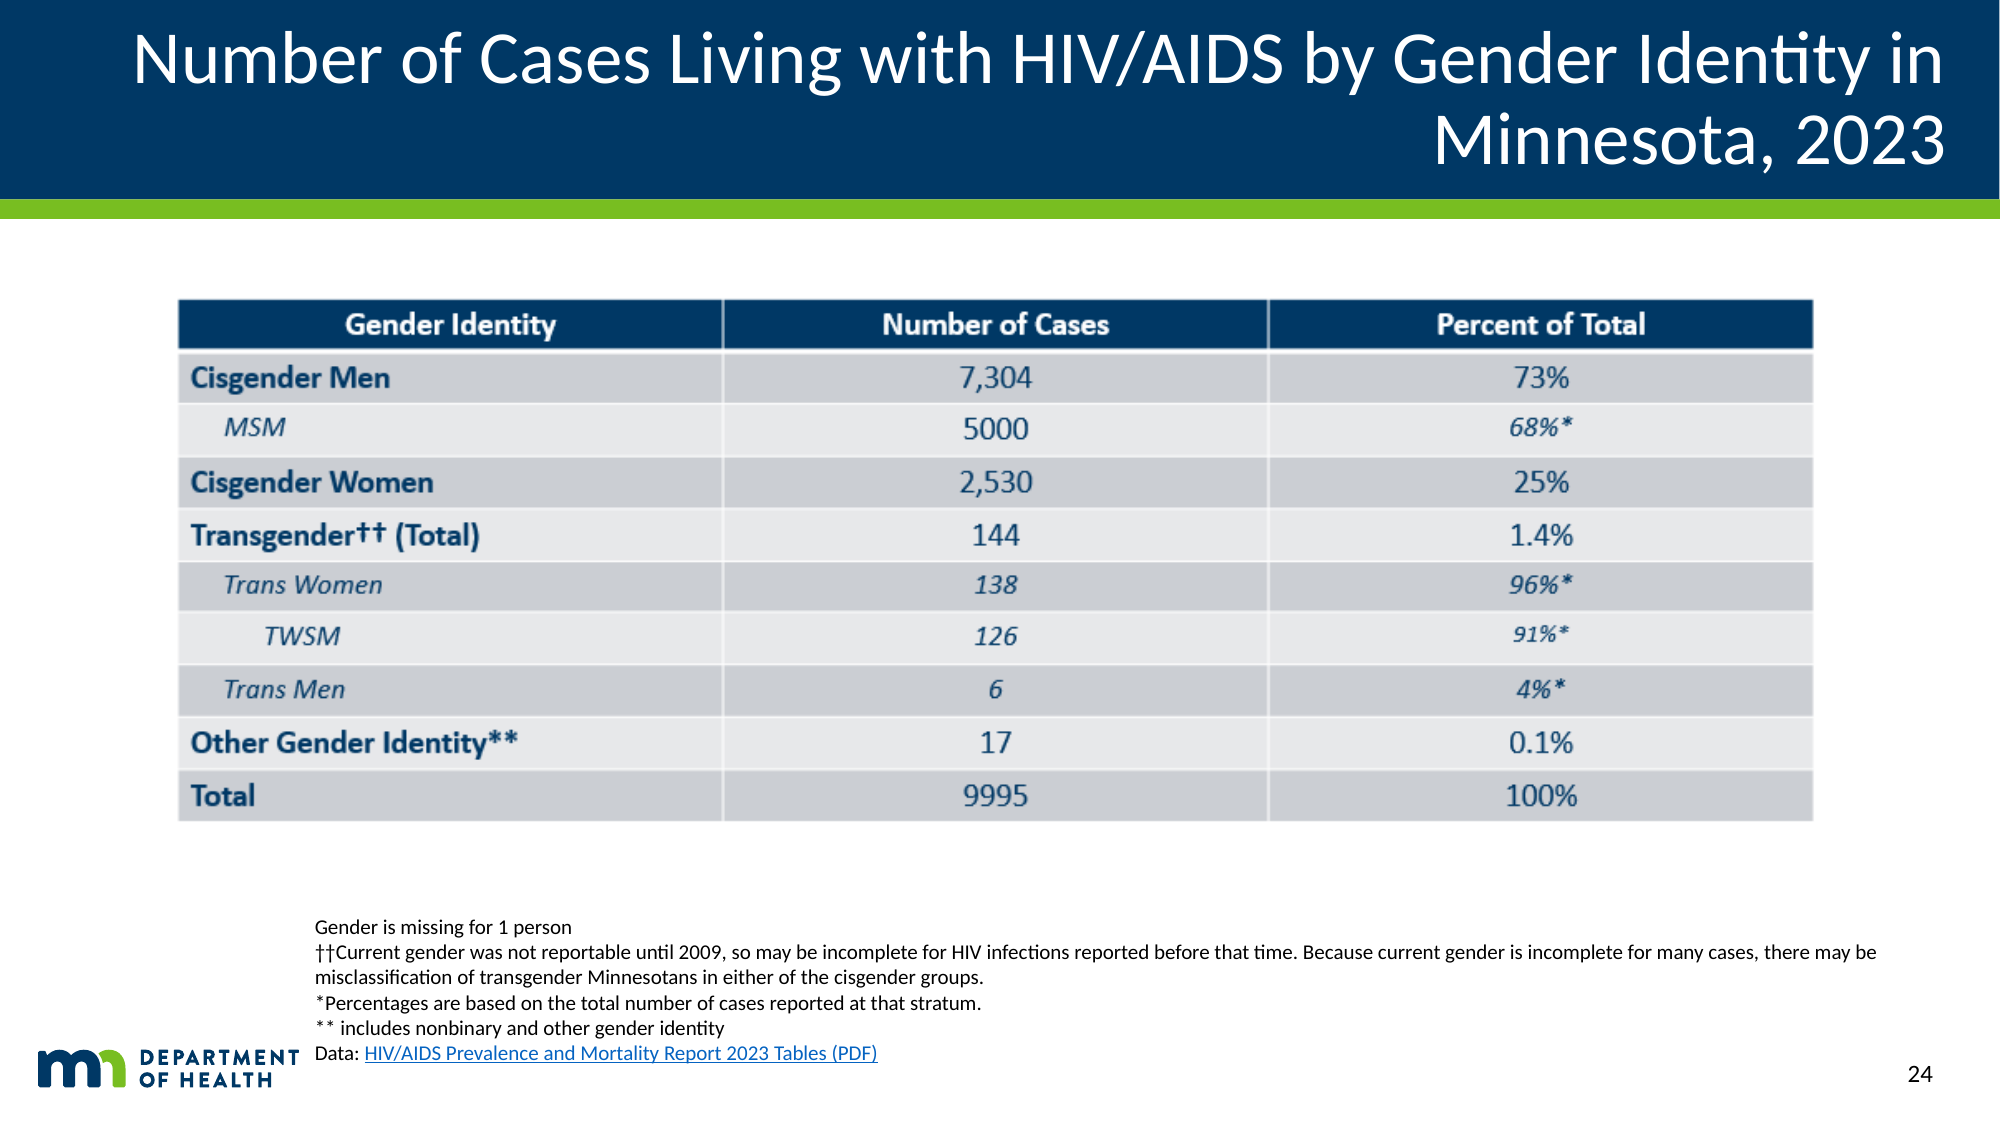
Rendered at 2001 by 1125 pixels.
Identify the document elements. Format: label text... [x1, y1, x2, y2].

title Number of Cases Living with HIV/AIDS by Gender Identity in Minnesota, 2023 [0, 0, 1947, 200]
picture [173, 292, 1825, 833]
list Gender is missing for 1 person ††Current gender was not reportable until 2009, so may be incomplete for HIV infections reported before that time. Because current gender is incomplete for many cases, there may be misclassification of transgender Minnesotans in either of the cisgender groups. *Percentages are based on the total number of cases reported at that stratum. ** includes nonbinary and other gender identity Data: HIV/AIDS Prevalence and Mortality Report 2023 Tables (PDF) [284, 863, 1949, 1073]
slide_number 24 [1708, 1073, 1949, 1103]
